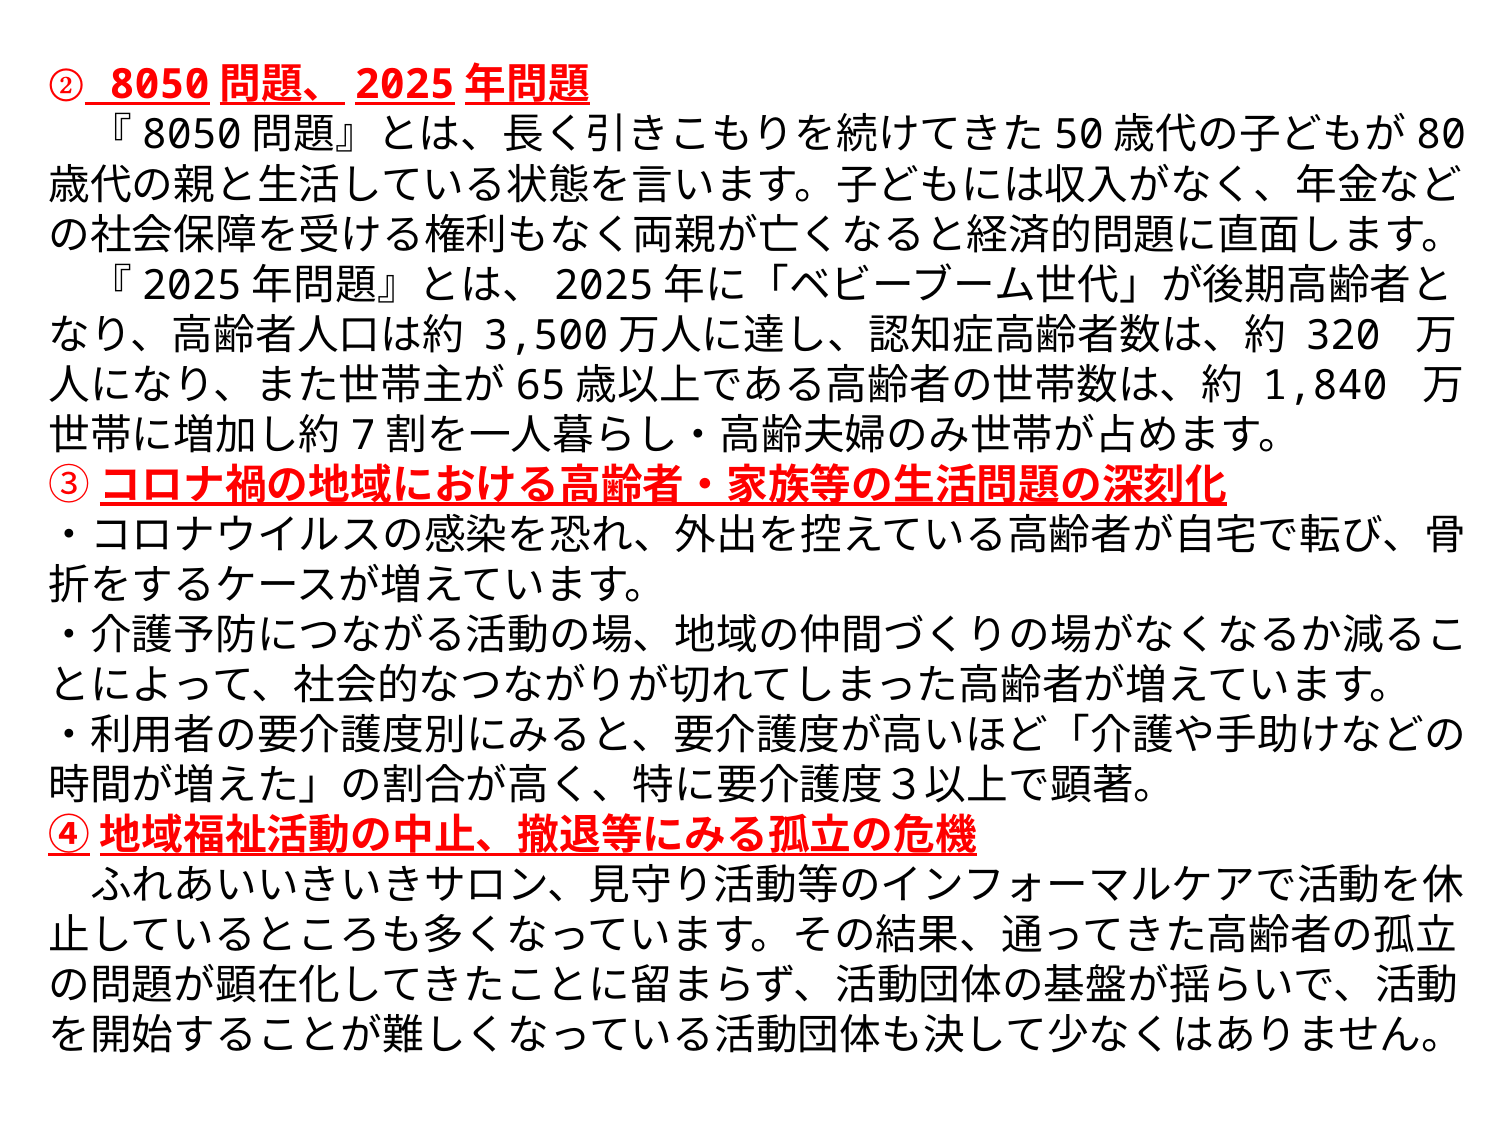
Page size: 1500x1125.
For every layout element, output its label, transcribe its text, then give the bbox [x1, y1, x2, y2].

text_box ② 8050問題、2025年問題 『8050問題』とは、長く引きこもりを続けてきた50歳代の子どもが80歳代の親と生活している状態を言います。子どもには収入がなく、年金などの社会保障を受ける権利もなく両親が亡くなると経済的問題に直面します。 『2025年問題』とは、2025年に「ベビーブーム世代」が後期高齢者となり、高齢者人口は約 3,500万人に達し、認知症高齢者数は、約 320 万人になり、また世帯主が65歳以上である高齢者の世帯数は、約 1,840 万世帯に増加し約7割を一人暮らし・高齢夫婦のみ世帯が占めます。 ③コロナ禍の地域における高齢者・家族等の生活問題の深刻化 ・コロナウイルスの感染を恐れ、外出を控えている高齢者が自宅で転び、骨折をするケースが増えています。 ・介護予防につながる活動の場、地域の仲間づくりの場がなくなるか減ることによって、社会的なつながりが切れてしまった高齢者が増えています。 ・利用者の要介護度別にみると、要介護度が高いほど「介護や手助けなどの時間が増えた」の割合が高く、特に要介護度３以上で顕著。 ④地域福祉活動の中止、撤退等にみる孤立の危機 ふれあいいきいきサロン、見守り活動等のインフォーマルケアで活動を休止しているところも多くなっています。その結果、通ってきた高齢者の孤立の問題が顕在化してきたことに留まらず、活動団体の基盤が揺らいで、活動を開始することが難しくなっている活動団体も決して少なくはありません。 [33, 49, 1500, 1066]
